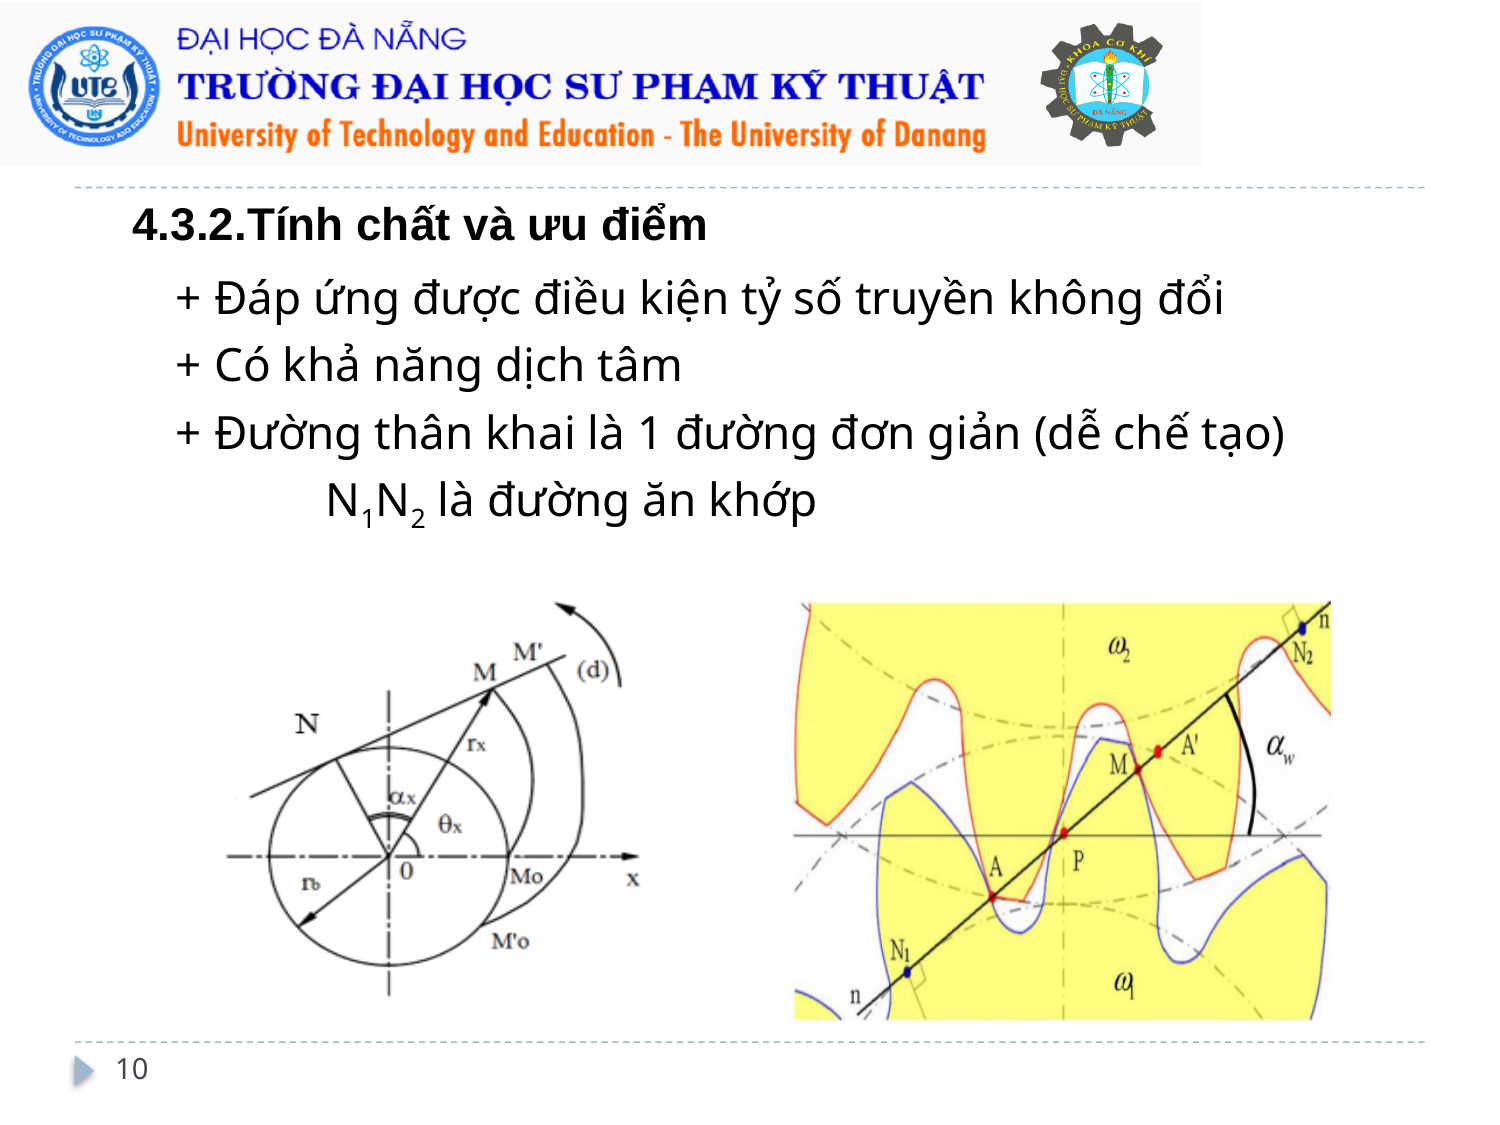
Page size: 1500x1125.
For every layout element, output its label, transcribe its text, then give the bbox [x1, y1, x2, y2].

text_box 4.3.2.Tính chất và ưu điểm [117, 187, 724, 258]
list + Đáp ứng được điều kiện tỷ số truyền không đổi + Có khả năng dịch tâm + Đường thân khai là 1 đường đơn giản (dễ chế tạo) N1N2 là đường ăn khớp [161, 261, 1451, 609]
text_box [0, 0, 1208, 175]
picture [792, 599, 1331, 1022]
picture [186, 577, 674, 1027]
slide_number 10 [100, 1042, 426, 1103]
